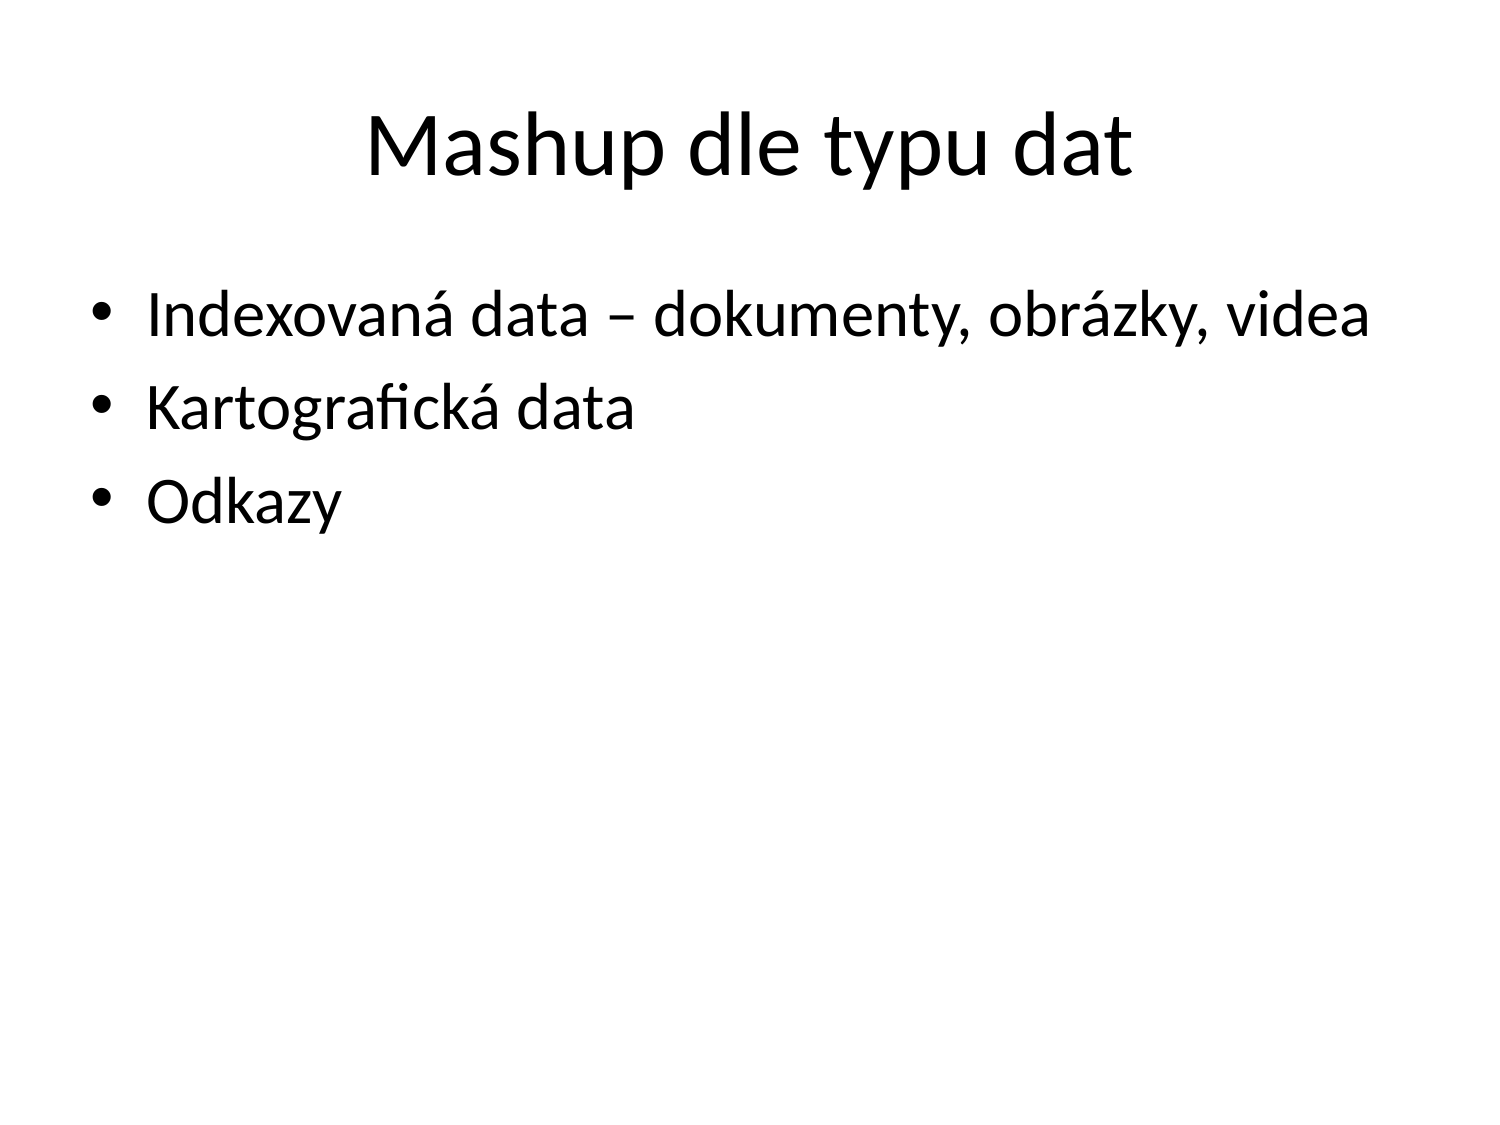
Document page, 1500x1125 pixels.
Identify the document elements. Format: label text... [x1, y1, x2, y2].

title Mashup dle typu dat [75, 45, 1425, 233]
list Indexovaná data – dokumenty, obrázky, videa Kartografická data Odkazy [75, 262, 1425, 1005]
